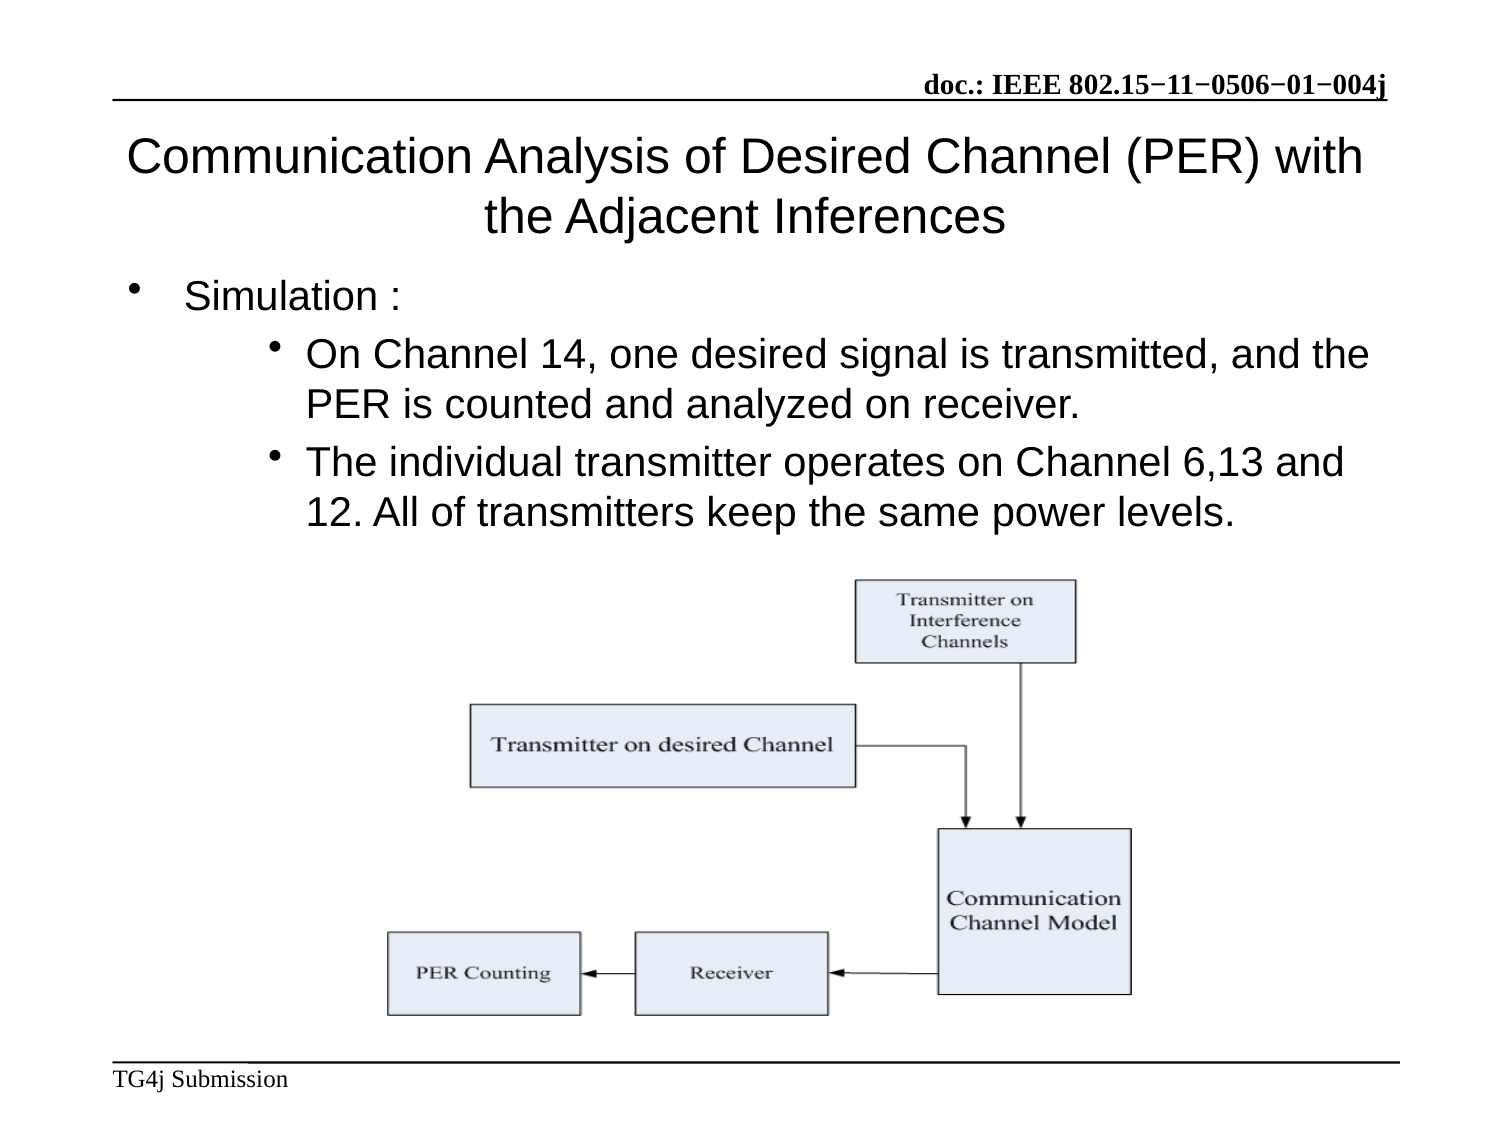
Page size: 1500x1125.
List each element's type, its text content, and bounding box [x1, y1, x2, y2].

picture [387, 579, 1132, 1016]
title Communication Analysis of Desired Channel (PER) with the Adjacent Inferences [107, 148, 1384, 279]
list Simulation : On Channel 14, one desired signal is transmitted, and the PER is counted and analyzed on receiver. The individual transmitter operates on Channel 6,13 and 12. All of transmitters keep the same power levels. [112, 260, 1388, 1001]
